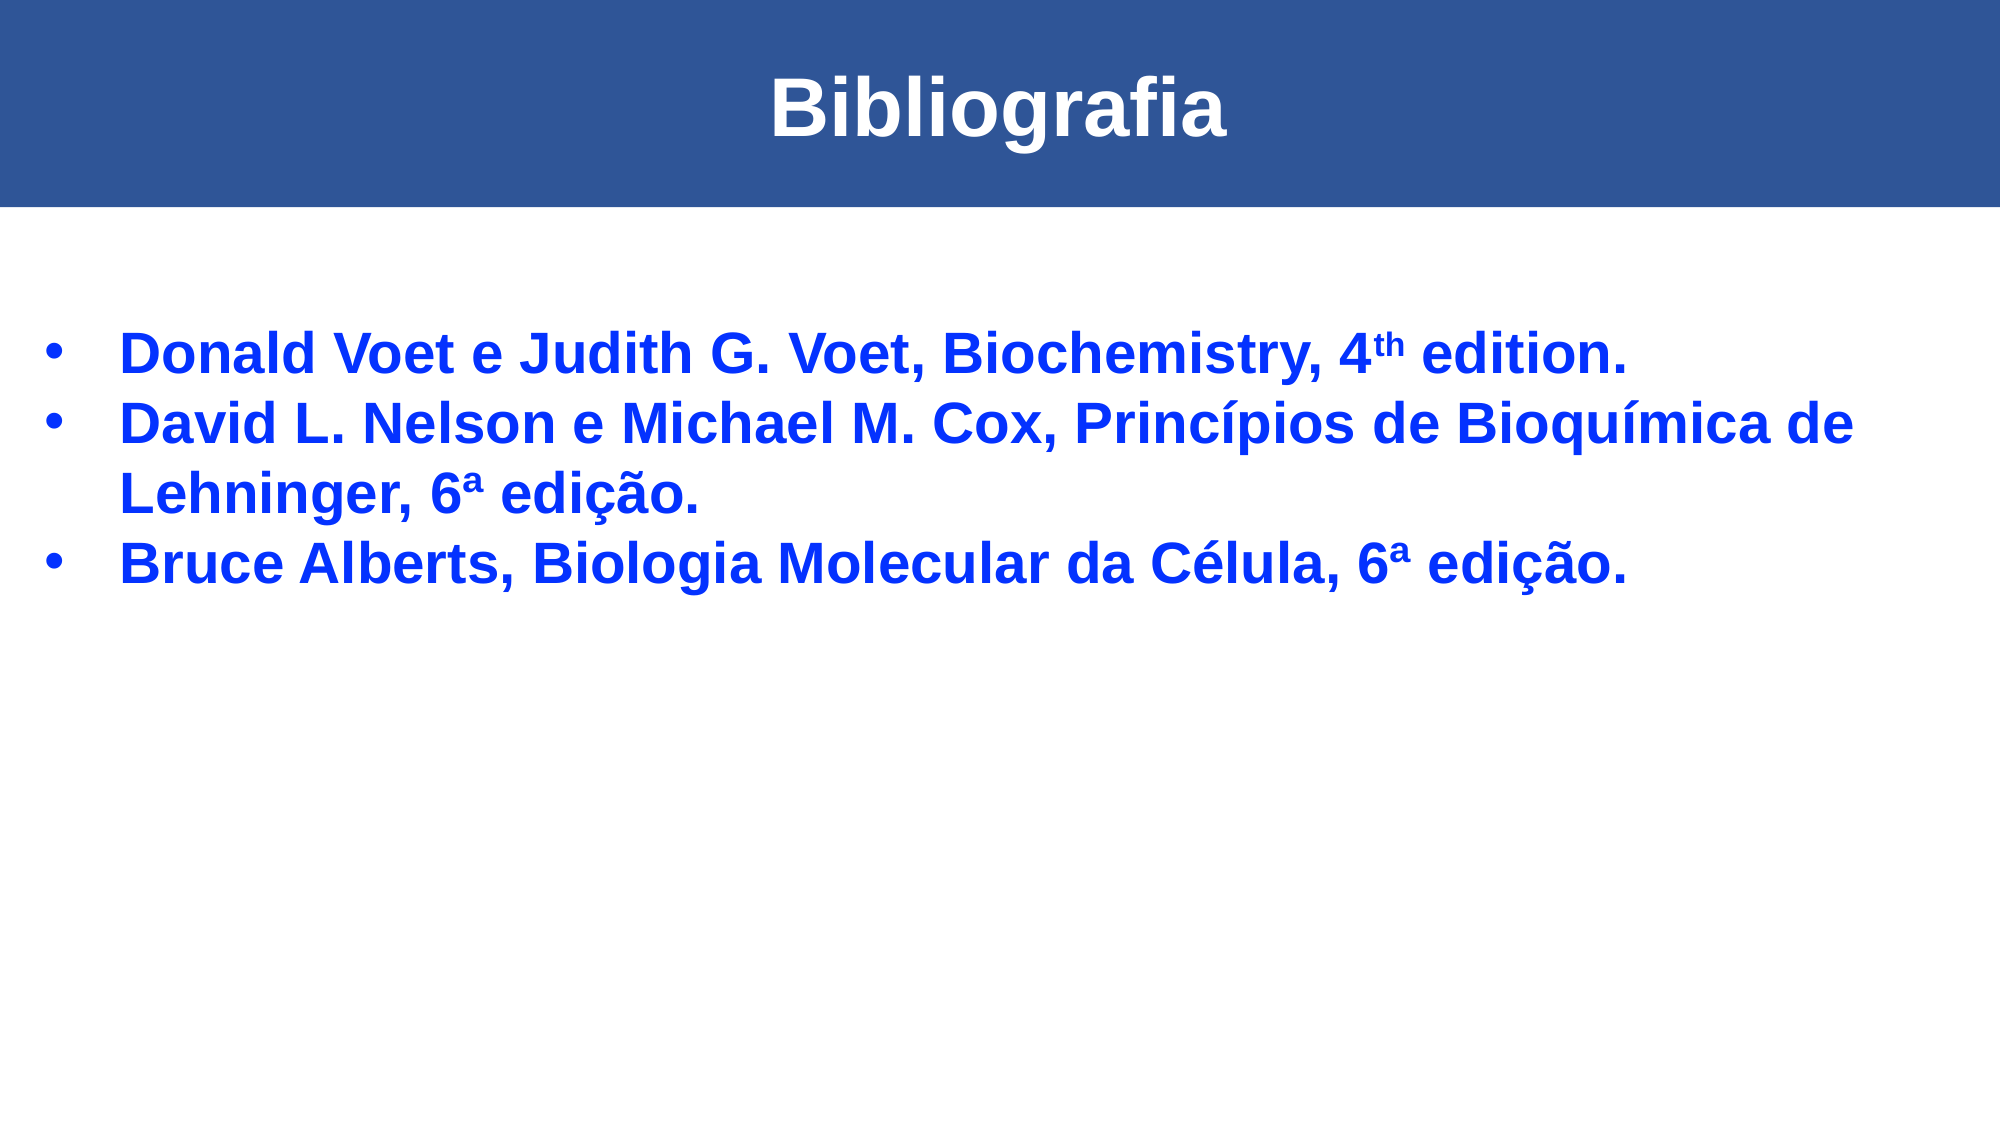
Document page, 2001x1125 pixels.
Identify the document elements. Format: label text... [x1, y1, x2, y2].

text_box Donald Voet e Judith G. Voet, Biochemistry, 4th edition. David L. Nelson e Michael M. Cox, Princípios de Bioquímica de Lehninger, 6ª edição. Bruce Alberts, Biologia Molecular da Célula, 6ª edição. [29, 307, 1930, 743]
text_box Bibliografia [0, 0, 2000, 208]
